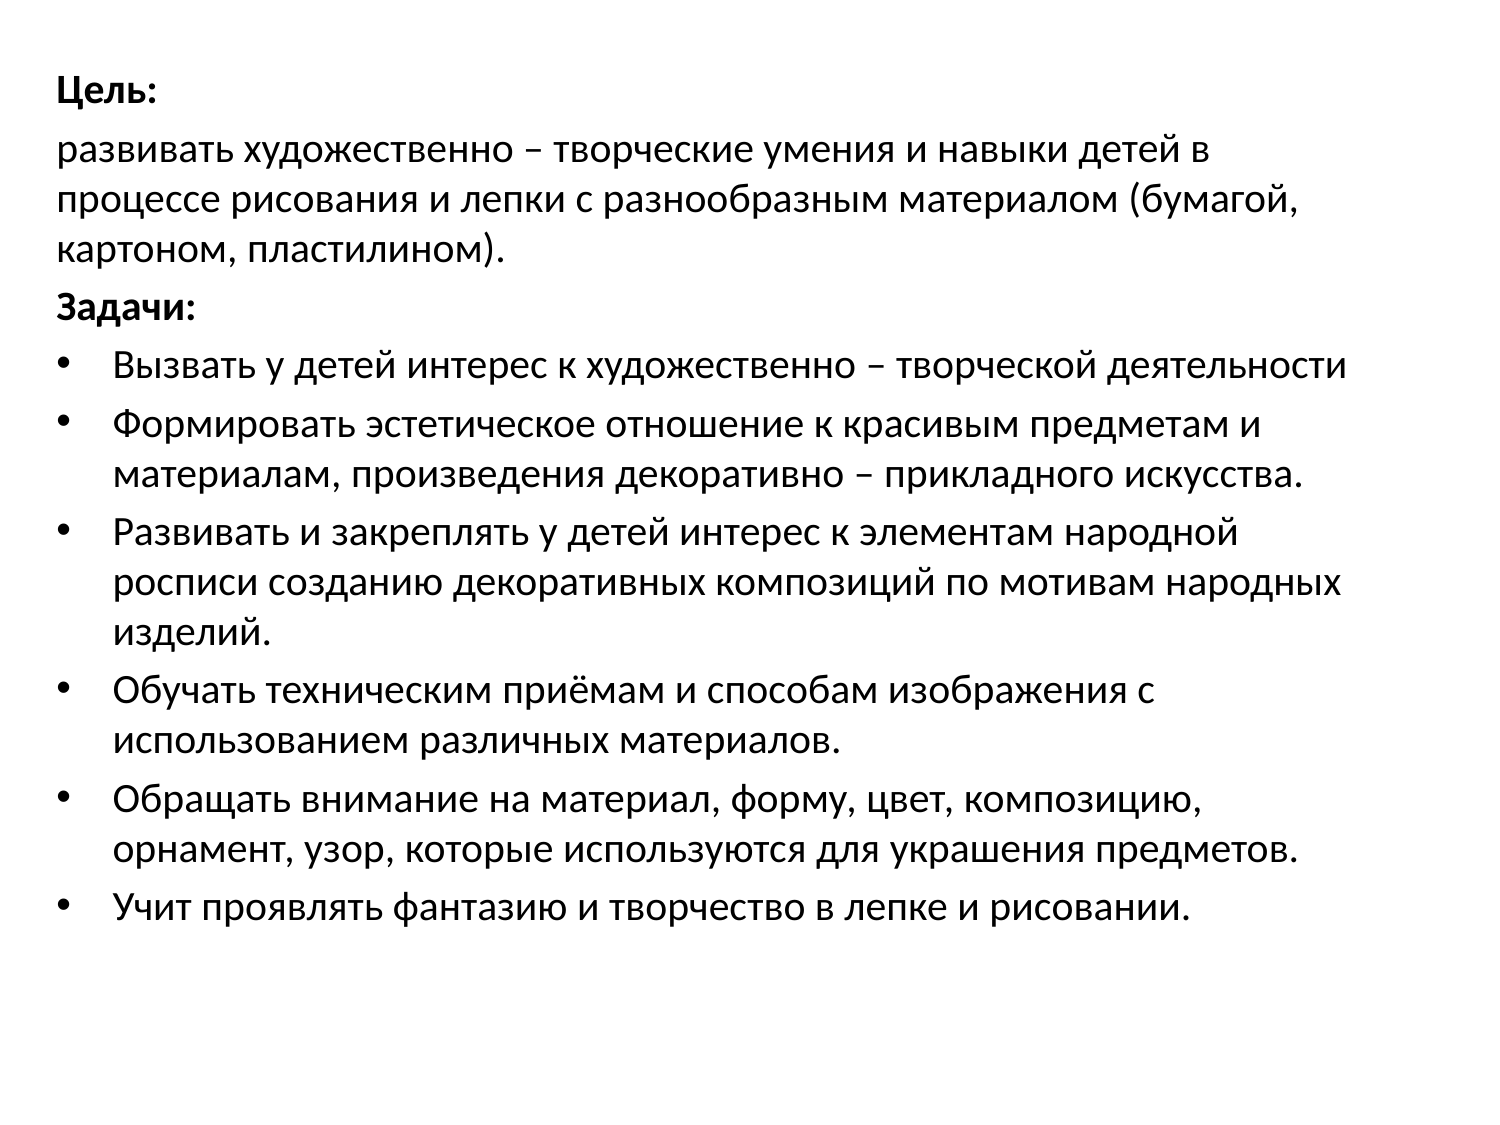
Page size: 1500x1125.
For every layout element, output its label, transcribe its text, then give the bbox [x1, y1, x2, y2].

list Цель: развивать художественно – творческие умения и навыки детей в процессе рисования и лепки с разнообразным материалом (бумагой, картоном, пластилином). Задачи: Вызвать у детей интерес к художественно – творческой деятельности Формировать эстетическое отношение к красивым предметам и материалам, произведения декоративно – прикладного искусства. Развивать и закреплять у детей интерес к элементам народной росписи созданию декоративных композиций по мотивам народных изделий. Обучать техническим приёмам и способам изображения с использованием различных материалов. Обращать внимание на материал, форму, цвет, композицию, орнамент, узор, которые используются для украшения предметов. Учит проявлять фантазию и творчество в лепке и рисовании. [41, 54, 1392, 835]
